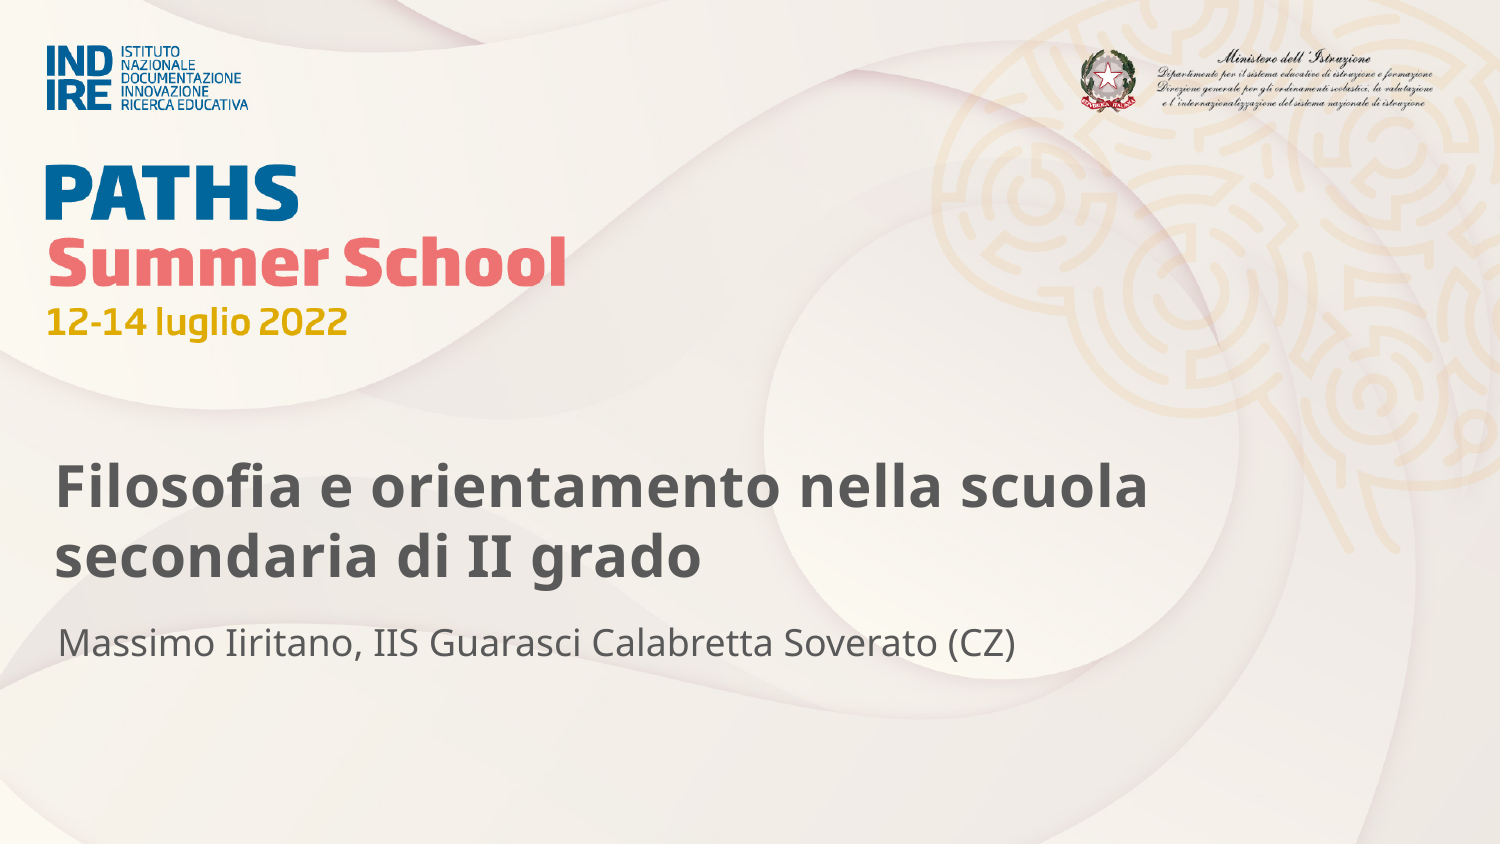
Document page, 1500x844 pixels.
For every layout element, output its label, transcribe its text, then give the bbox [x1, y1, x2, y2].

text_box Massimo Iiritano, IIS Guarasci Calabretta Soverato (CZ) [49, 611, 1229, 672]
text_box Filosofia e orientamento nella scuola secondaria di II grado [47, 441, 1452, 597]
picture [0, 0, 1500, 844]
